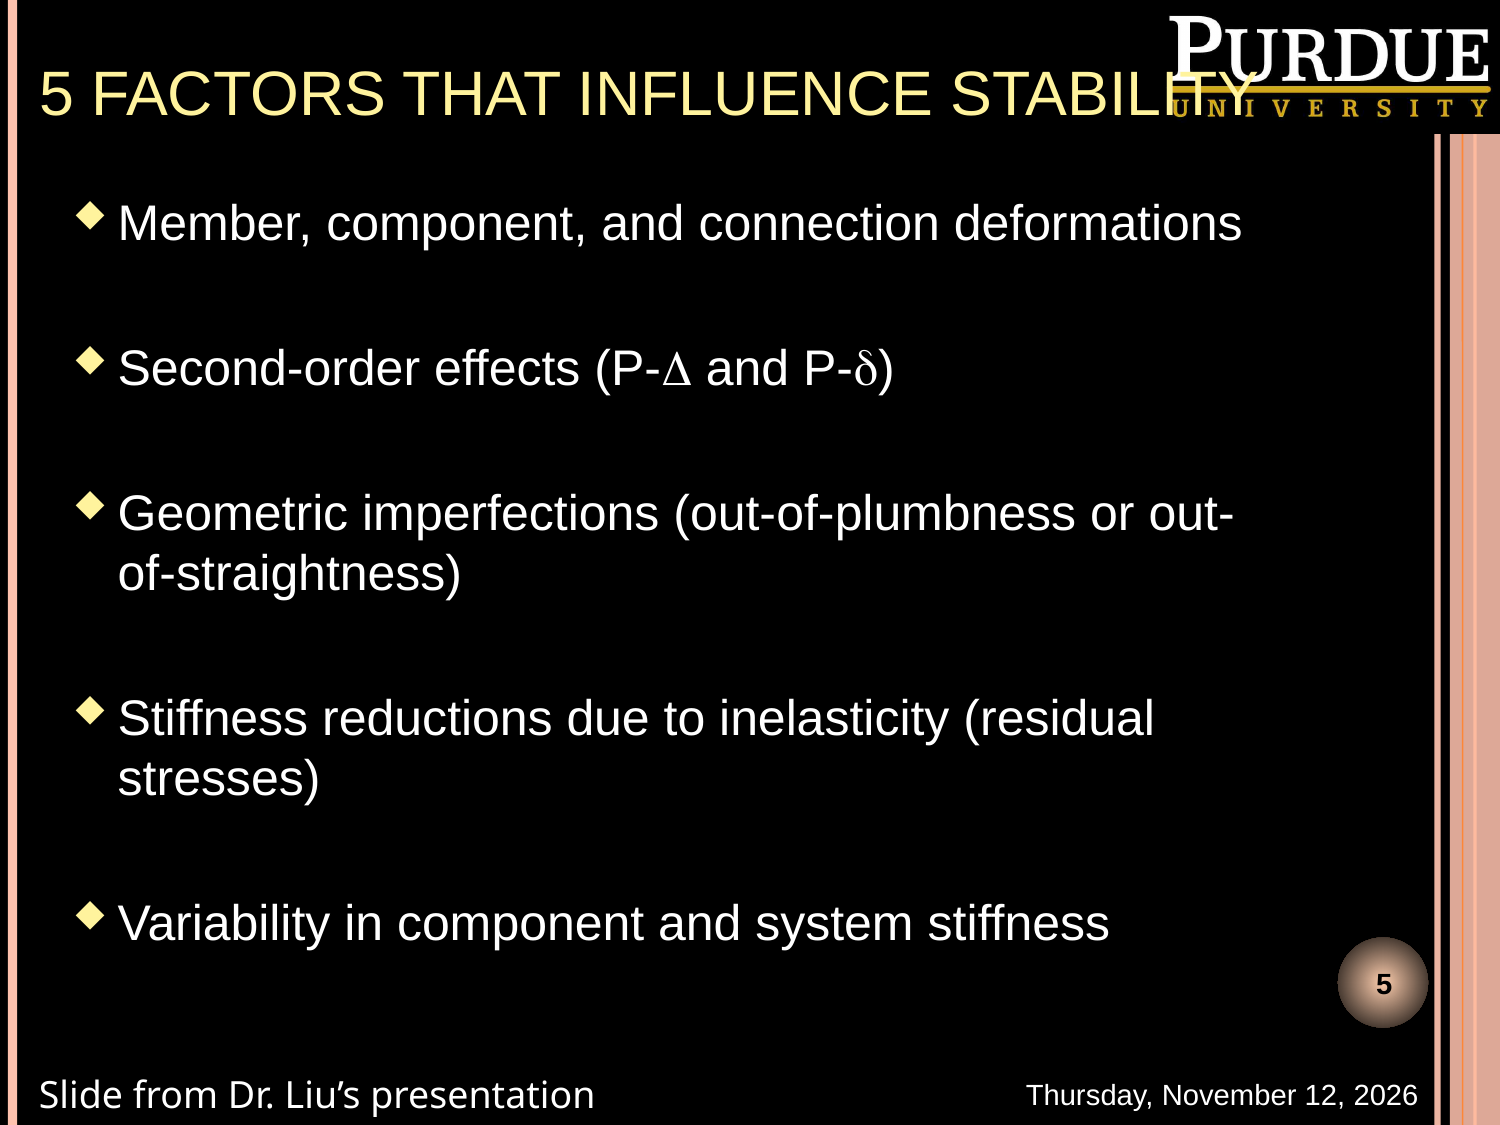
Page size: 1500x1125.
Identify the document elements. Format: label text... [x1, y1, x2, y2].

picture [1283, 0, 1500, 134]
list Member, component, and connection deformations Second-order effects (P-D and P-d) Geometric imperfections (out-of-plumbness or out-of-straightness) Stiffness reductions due to inelasticity (residual stresses) Variability in component and system stiffness [57, 182, 1283, 983]
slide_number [998, 1062, 1435, 1125]
title 5 factors that influence stability [24, 0, 1283, 136]
slide_number 5 [1334, 939, 1435, 1026]
text_box Slide from Dr. Liu’s presentation [24, 1034, 775, 1124]
